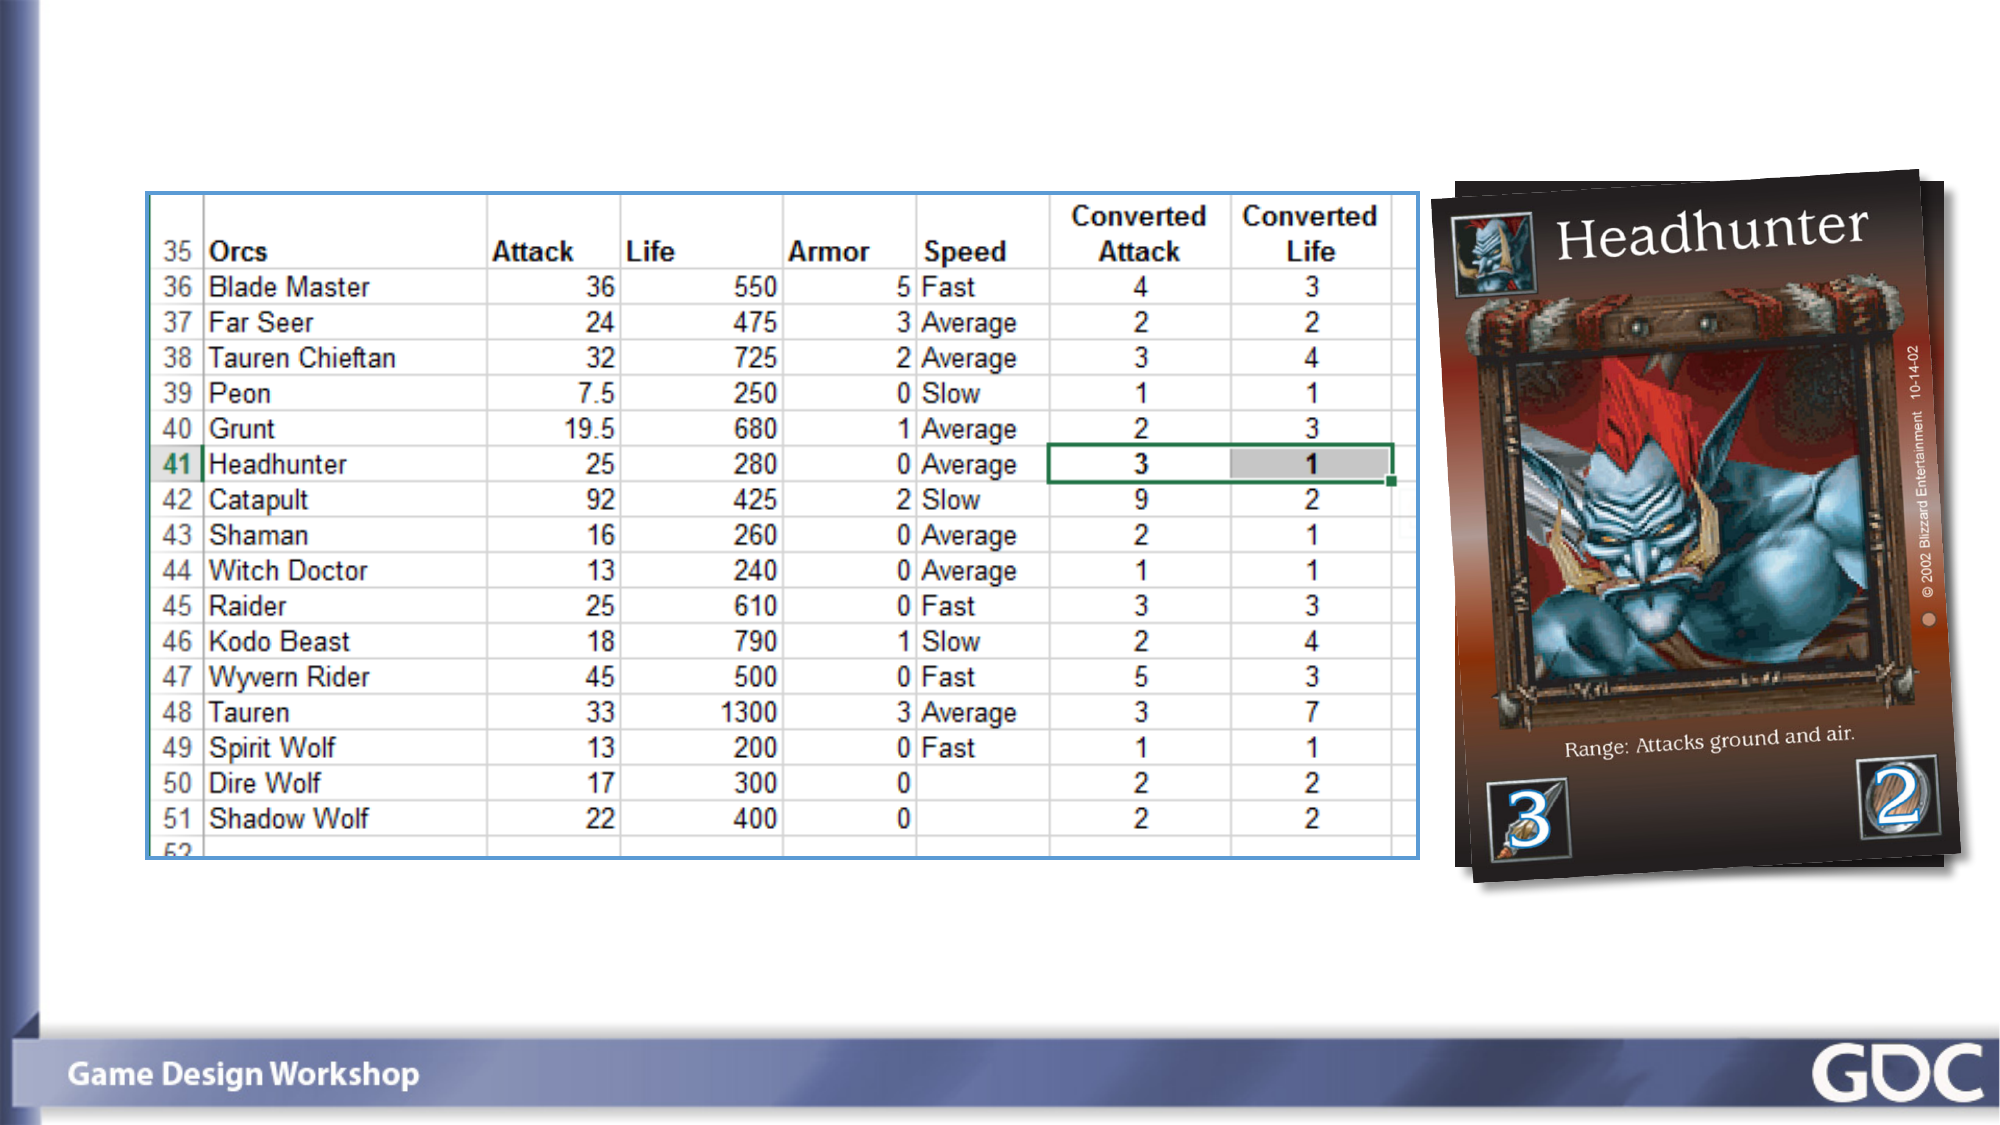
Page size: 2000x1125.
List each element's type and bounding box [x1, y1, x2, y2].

picture [0, 0, 2000, 1125]
text_box [149, 195, 1416, 856]
